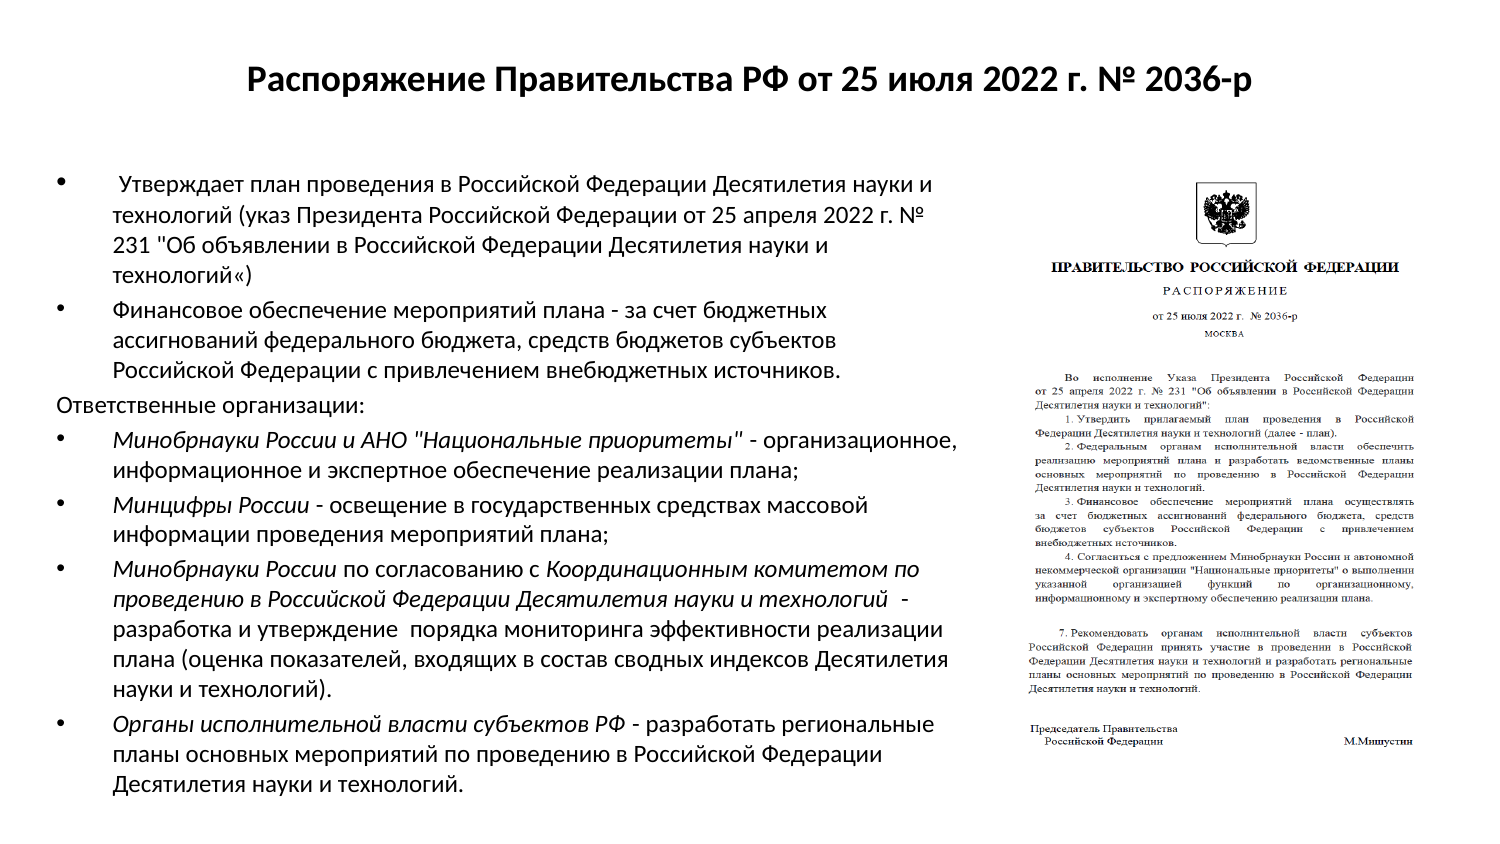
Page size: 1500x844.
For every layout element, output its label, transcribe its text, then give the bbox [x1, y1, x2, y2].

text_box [997, 173, 1448, 779]
title Распоряжение Правительства РФ от 25 июля 2022 г. № 2036-р [17, 14, 1483, 139]
list Утверждает план проведения в Российской Федерации Десятилетия науки и технологий (указ Президента Российской Федерации от 25 апреля 2022 г. № 231 "Об объявлении в Российской Федерации Десятилетия науки и технологий«) Финансовое обеспечение мероприятий плана - за счет бюджетных ассигнований федерального бюджета, средств бюджетов субъектов Российской Федерации с привлечением внебюджетных источников. Ответственные организации: Минобрнауки России и АНО "Национальные приоритеты" - организационное, информационное и экспертное обеспечение реализации плана; Минцифры России - освещение в государственных средствах массовой информации проведения мероприятий плана; Минобрнауки России по согласованию с Координационным комитетом по проведению в Российской Федерации Десятилетия науки и технологий - разработка и утверждение порядка мониторинга эффективности реализации плана (оценка показателей, входящих в состав сводных индексов Десятилетия науки и технологий). Органы исполнительной власти субъектов РФ - разработать региональные планы основных мероприятий по проведению в Российской Федерации Десятилетия науки и технологий. [41, 156, 975, 821]
